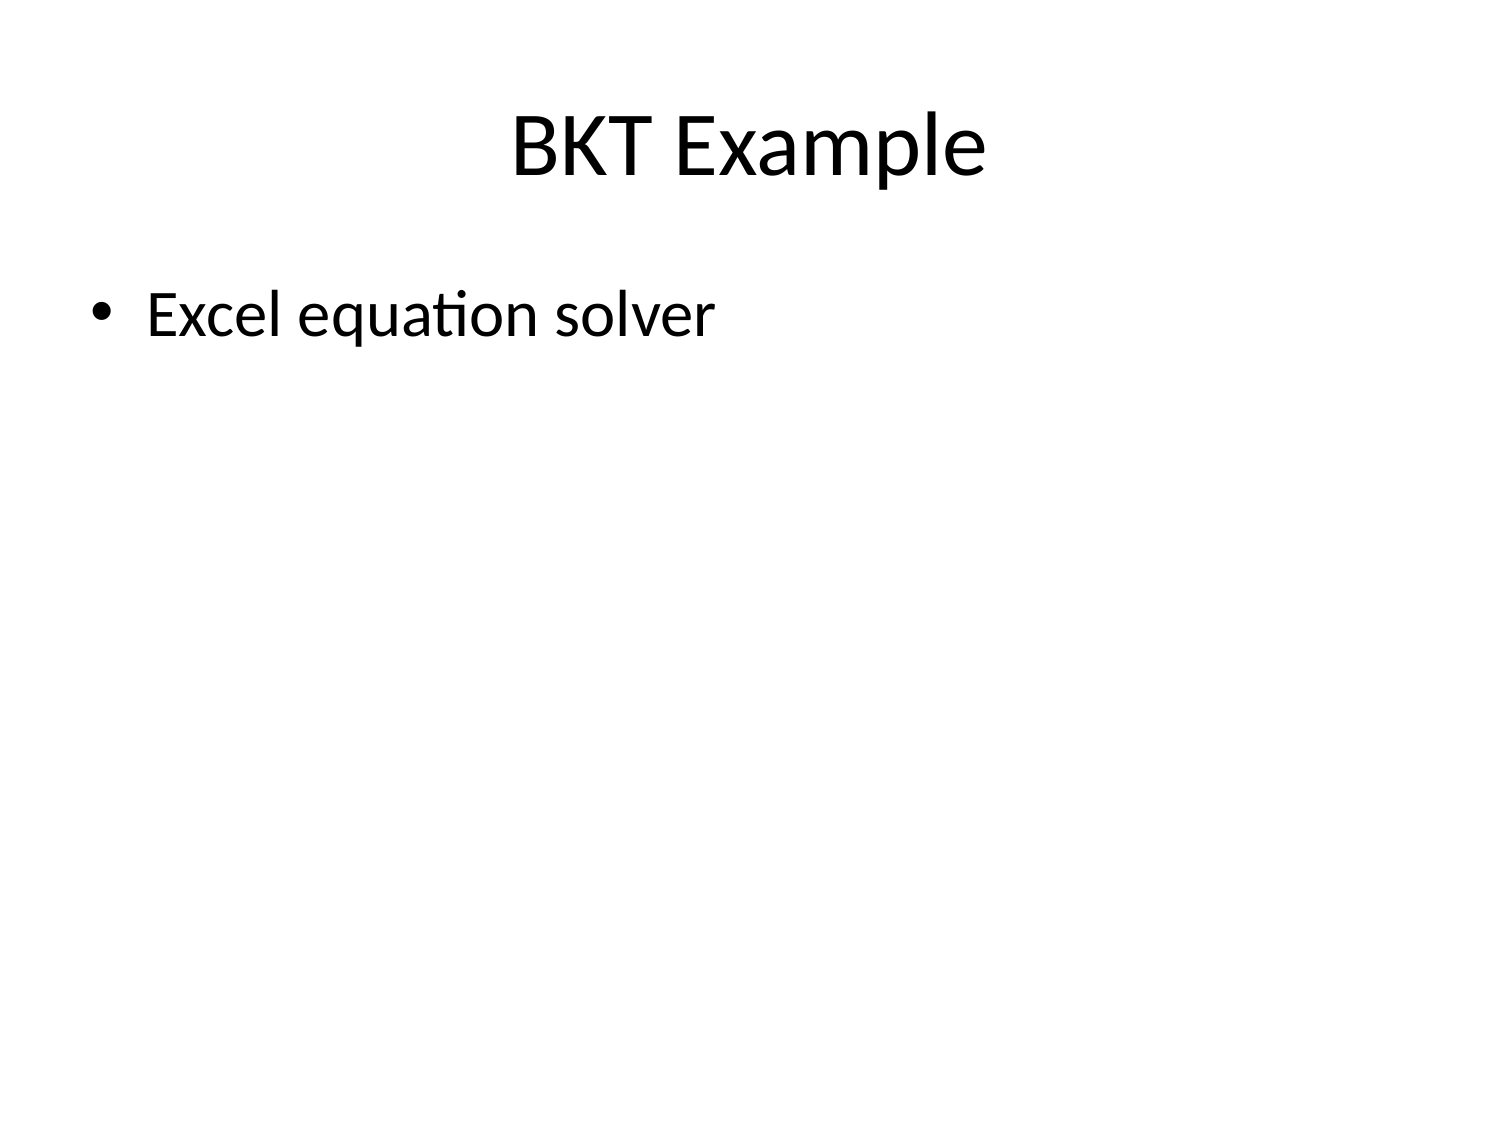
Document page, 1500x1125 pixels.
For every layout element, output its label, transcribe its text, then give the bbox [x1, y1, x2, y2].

list Excel equation solver [75, 262, 1425, 1005]
title BKT Example [75, 45, 1425, 233]
